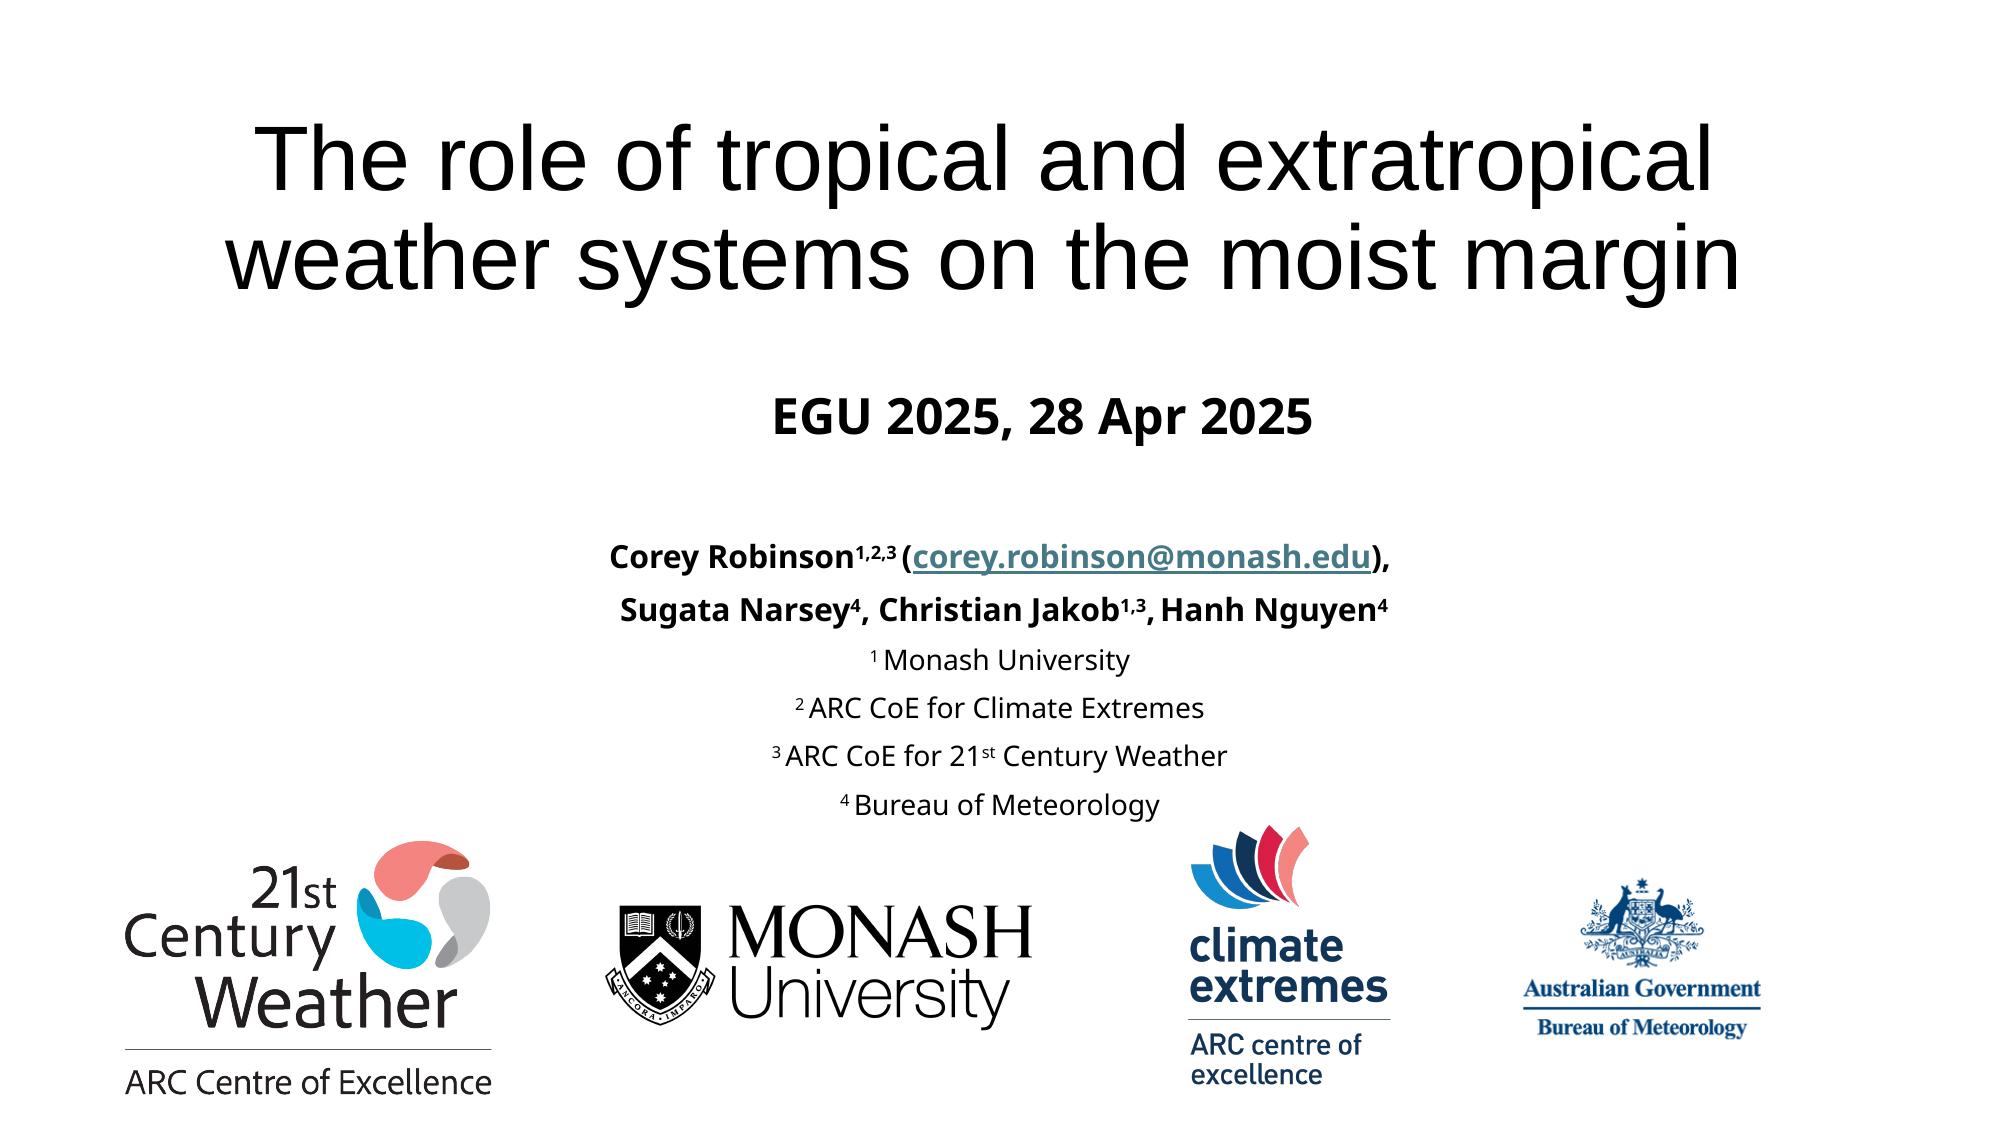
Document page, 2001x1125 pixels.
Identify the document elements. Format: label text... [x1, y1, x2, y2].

picture [1490, 805, 1794, 1109]
text_box Corey Robinson1,2,3 (corey.robinson@monash.edu), Sugata Narsey4, Christian Jakob1,3, Hanh Nguyen4 1 Monash University 2 ARC CoE for Climate Extremes 3 ARC CoE for 21st Century Weather 4 Bureau of Meteorology [249, 530, 1750, 833]
text_box EGU 2025, 28 Apr 2025 [293, 383, 1793, 516]
picture [600, 901, 1037, 1035]
picture [121, 838, 494, 1098]
picture [1177, 815, 1405, 1100]
title The role of tropical and extratropical weather systems on the moist margin [177, 0, 1794, 317]
